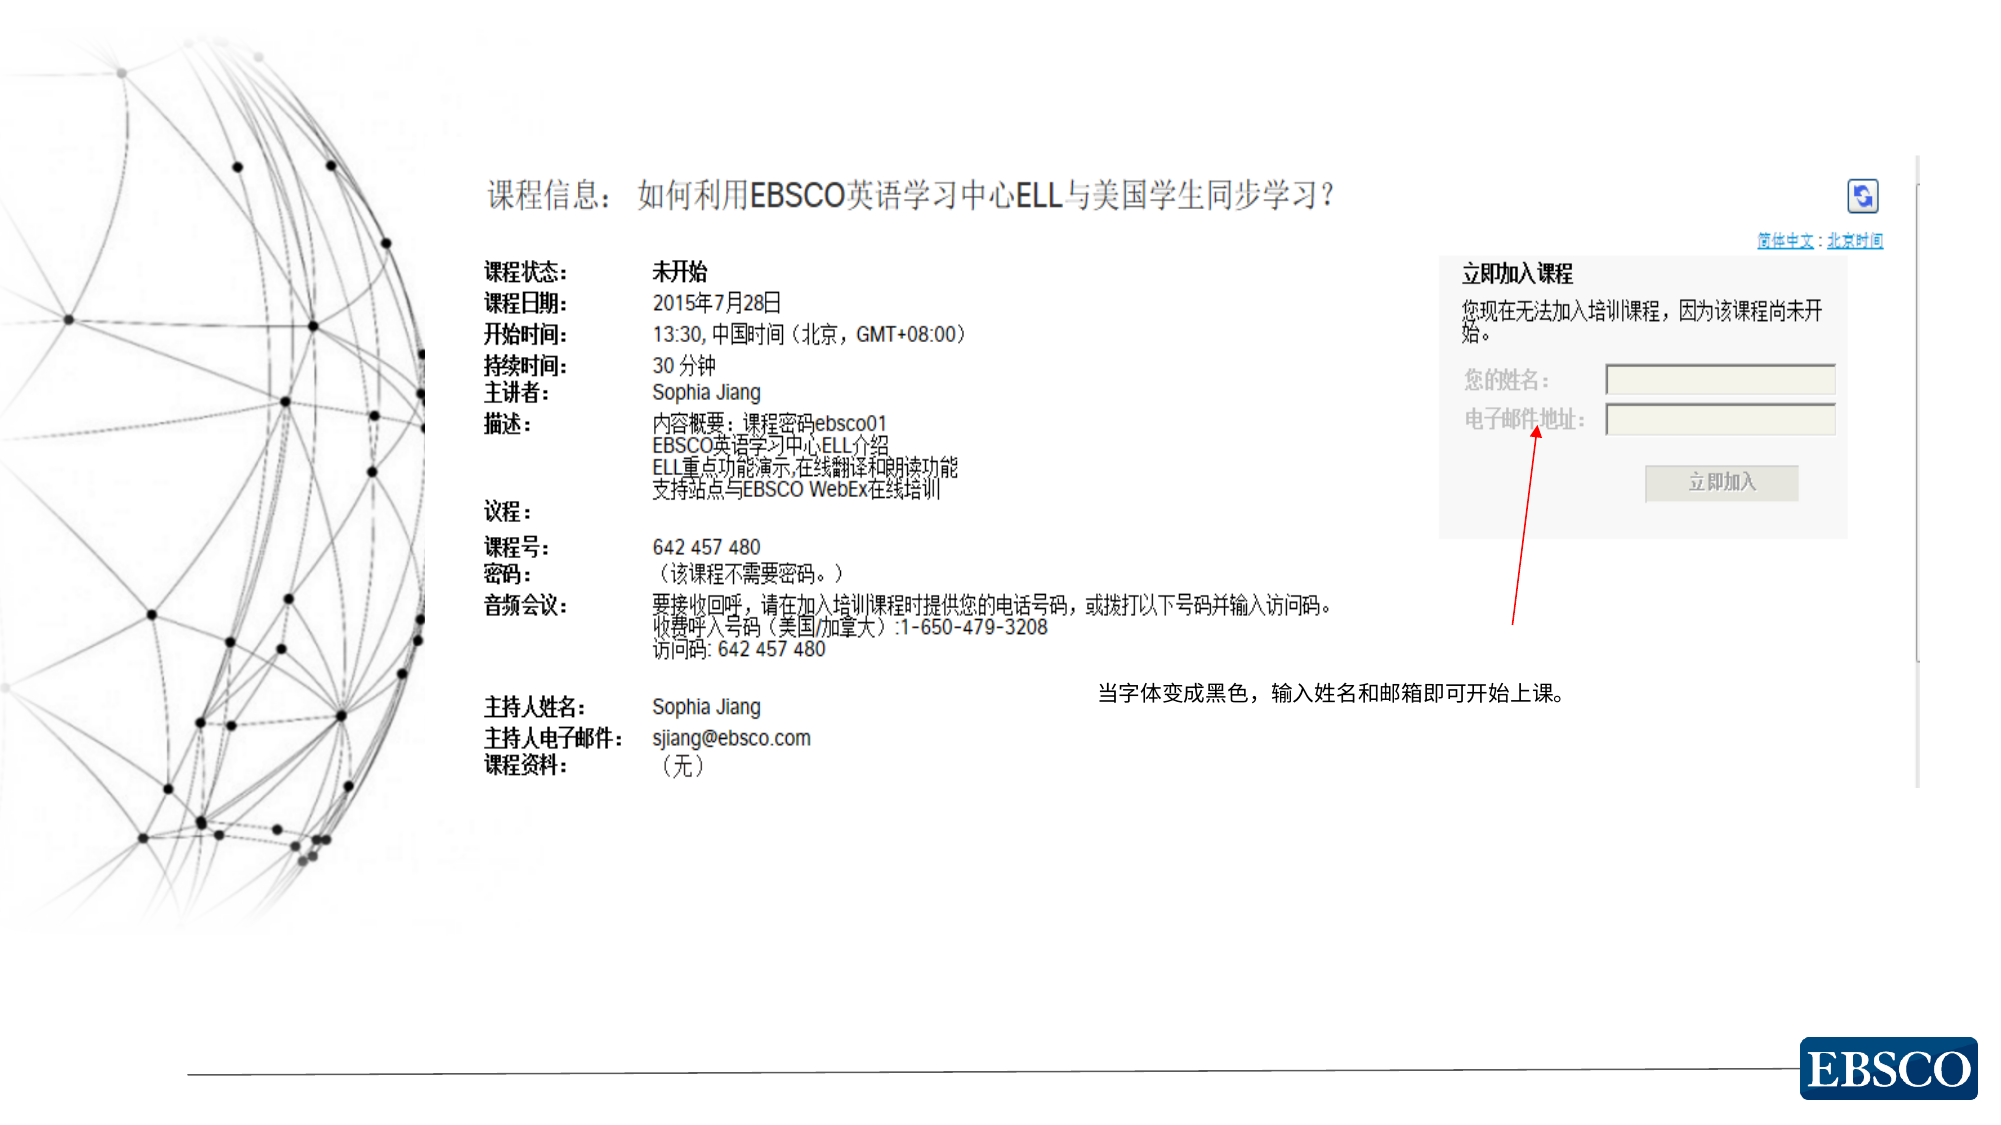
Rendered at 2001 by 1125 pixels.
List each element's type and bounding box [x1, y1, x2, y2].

text_box [1512, 424, 1538, 626]
text_box [187, 1068, 1801, 1076]
picture [1799, 1037, 1978, 1101]
picture [0, 24, 1920, 938]
